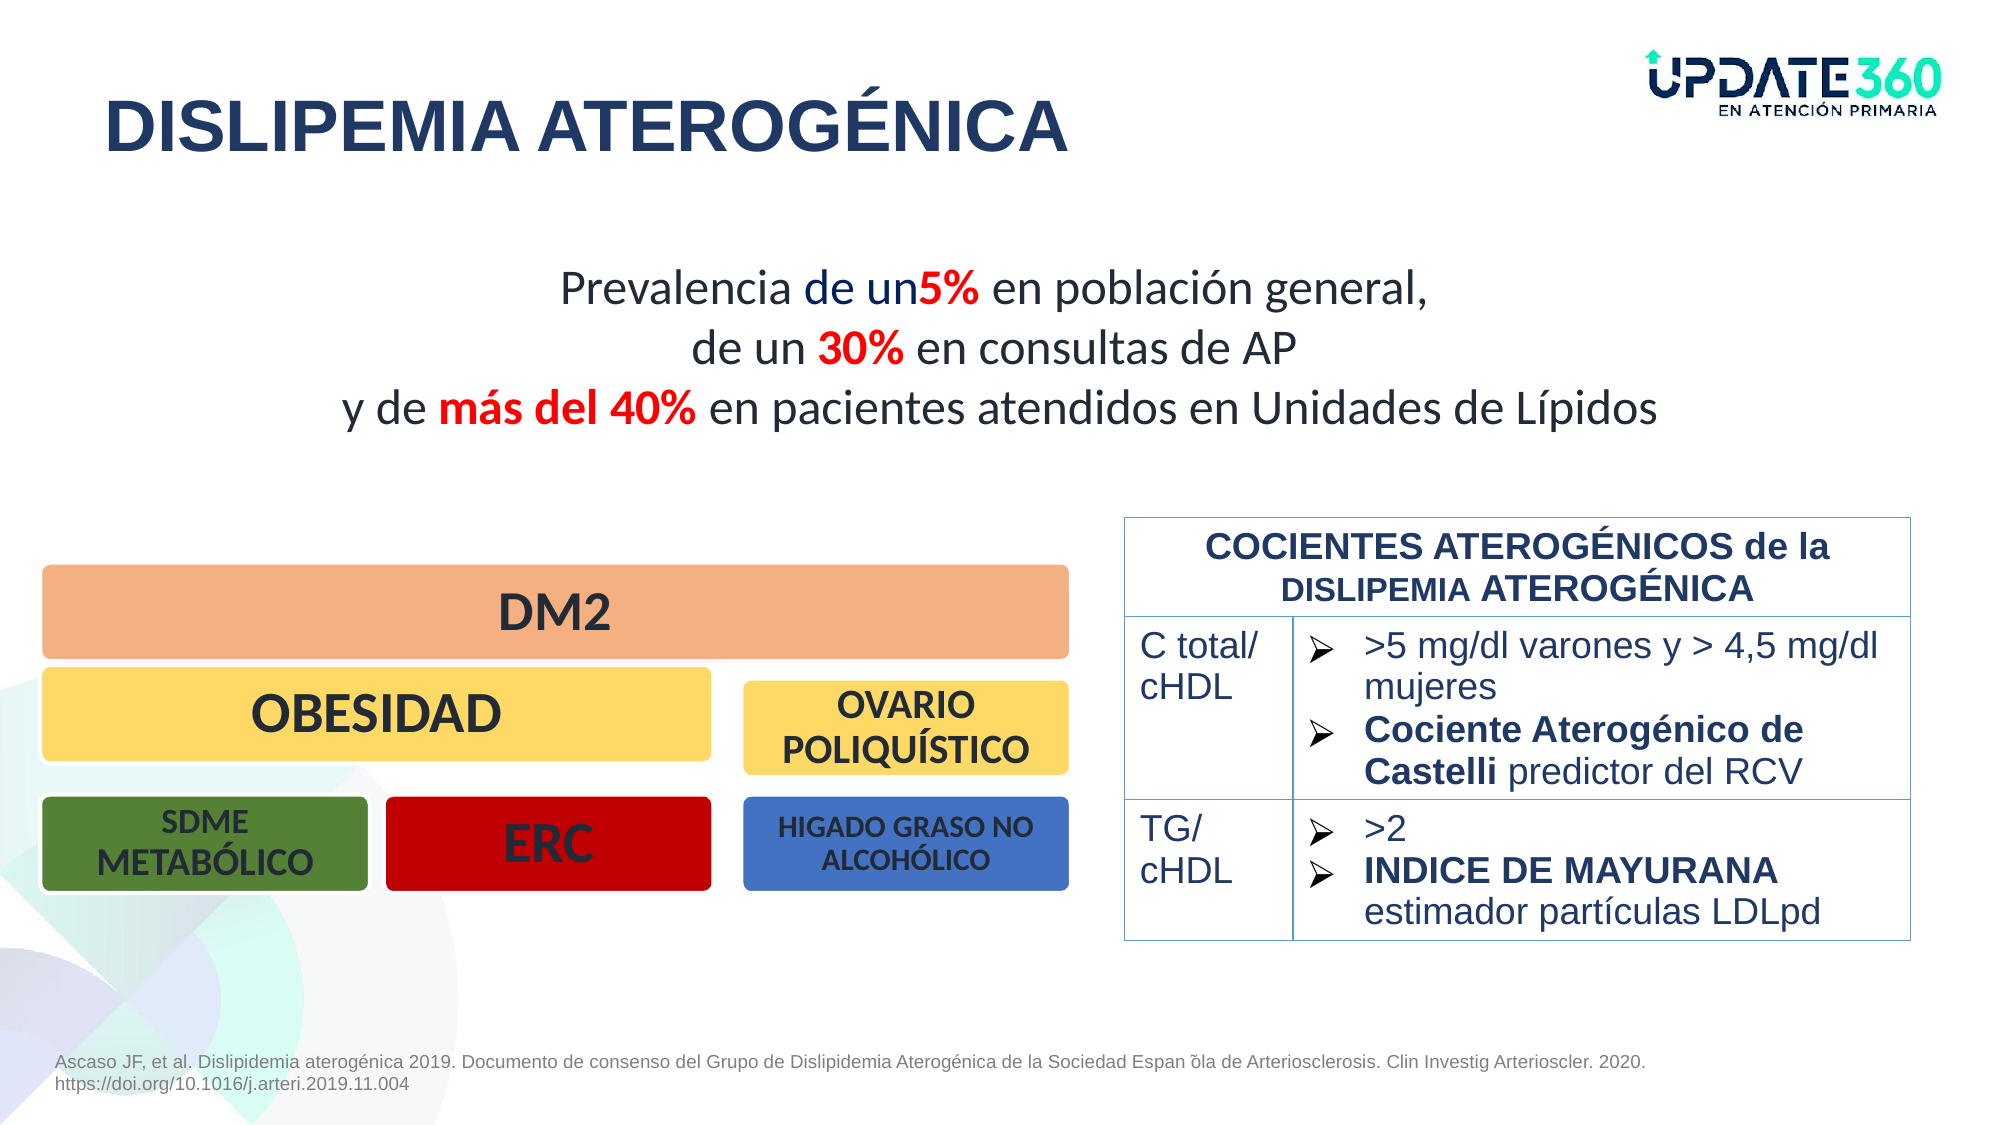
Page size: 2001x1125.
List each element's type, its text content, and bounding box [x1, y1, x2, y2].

text_box Prevalencia de un5% en población general, de un 30% en consultas de AP y de más del 40% en pacientes atendidos en Unidades de Lípidos [71, 246, 1929, 442]
table_header COCIENTES ATEROGÉNICOS de la DISLIPEMIA ATEROGÉNICA [1125, 518, 1910, 616]
picture [0, 0, 2001, 1125]
text_box Ascaso JF, et al. Dislipidemia aterogénica 2019. Documento de consenso del Grupo de Dislipidemia Aterogénica de la Sociedad Espan ̃ola de Arteriosclerosis. Clin Investig Arterioscler. 2020. https://doi.org/10.1016/j.arteri.2019.11.004 [40, 1041, 1898, 1102]
table_cell >2 INDICE DE MAYURANA estimador partículas LDLpd [1294, 800, 1910, 940]
table_cell >5 mg/dl varones y > 4,5 mg/dl mujeres Cociente Aterogénico de Castelli predictor del RCV [1294, 617, 1910, 799]
title DISLIPEMIA ATEROGÉNICA [104, 57, 1455, 199]
table_cell TG/ cHDL [1125, 800, 1292, 940]
table_cell C total/ cHDL [1125, 617, 1292, 799]
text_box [39, 562, 1072, 894]
